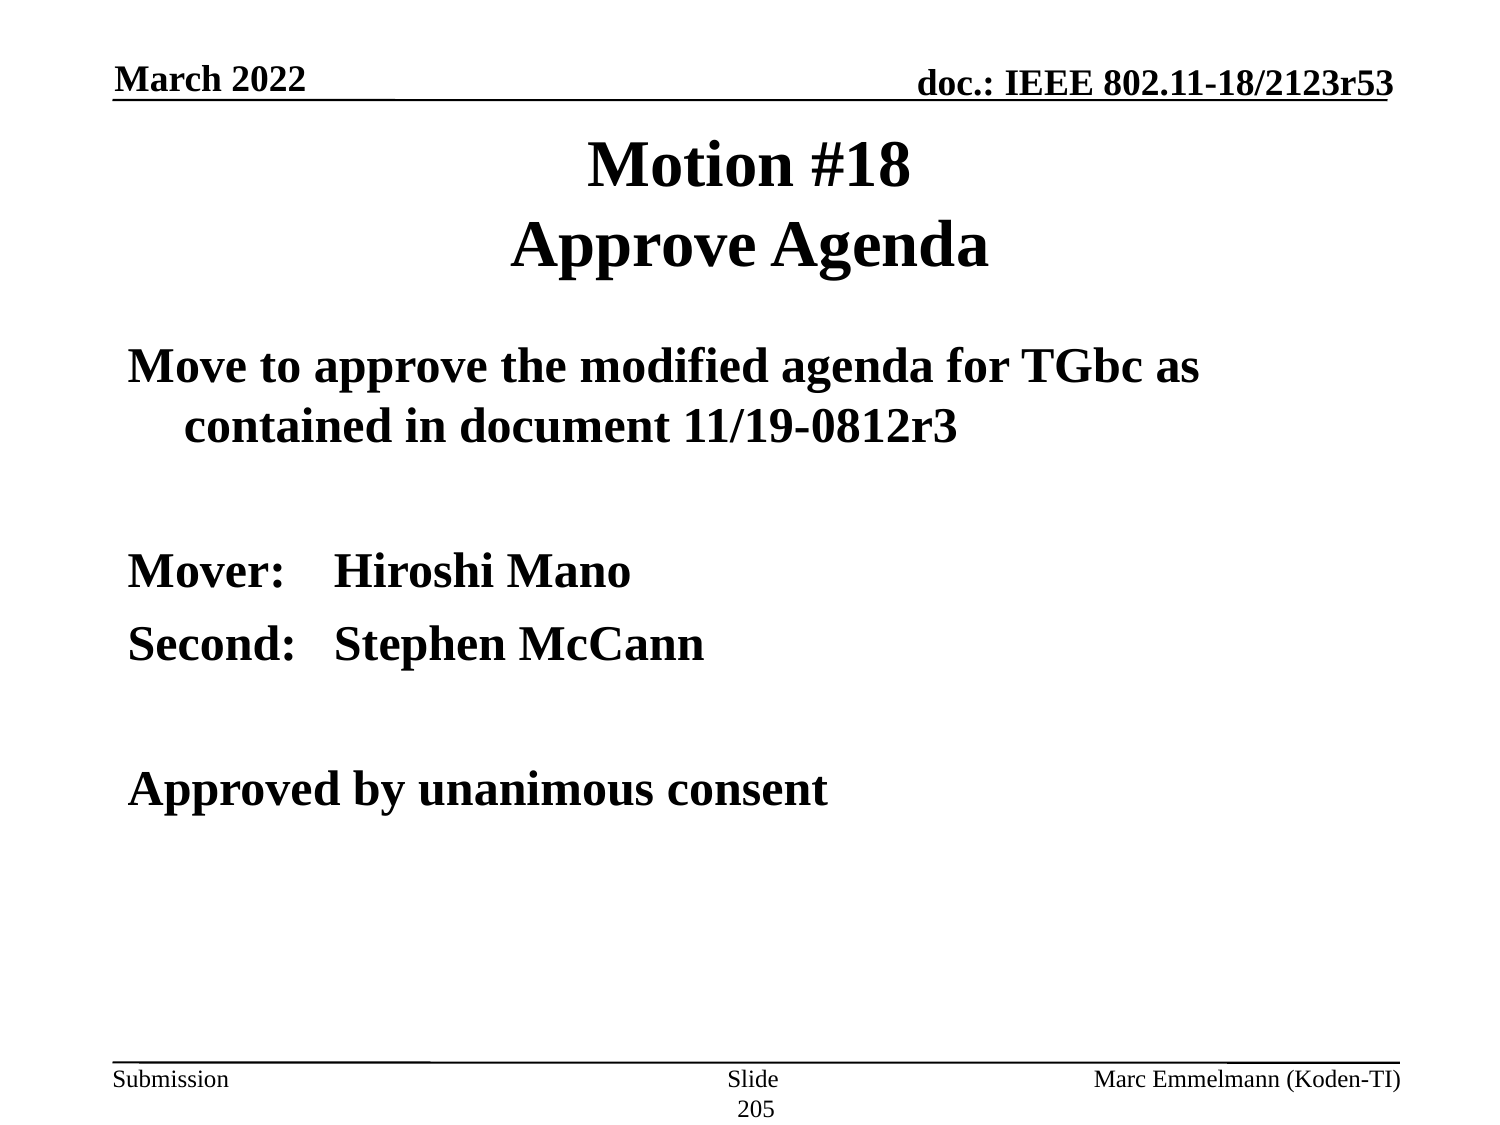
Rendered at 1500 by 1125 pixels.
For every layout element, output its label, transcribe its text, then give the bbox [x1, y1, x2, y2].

footer Marc Emmelmann (Koden-TI) [878, 1061, 1402, 1093]
slide_number Slide 205 [712, 1061, 800, 1123]
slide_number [114, 54, 423, 100]
list Move to approve the modified agenda for TGbc as contained in document 11/19-0812r3 Mover: Hiroshi Mano Second: Stephen McCann Approved by unanimous consent [112, 324, 1388, 1000]
title Motion #18 Approve Agenda [112, 112, 1388, 288]
